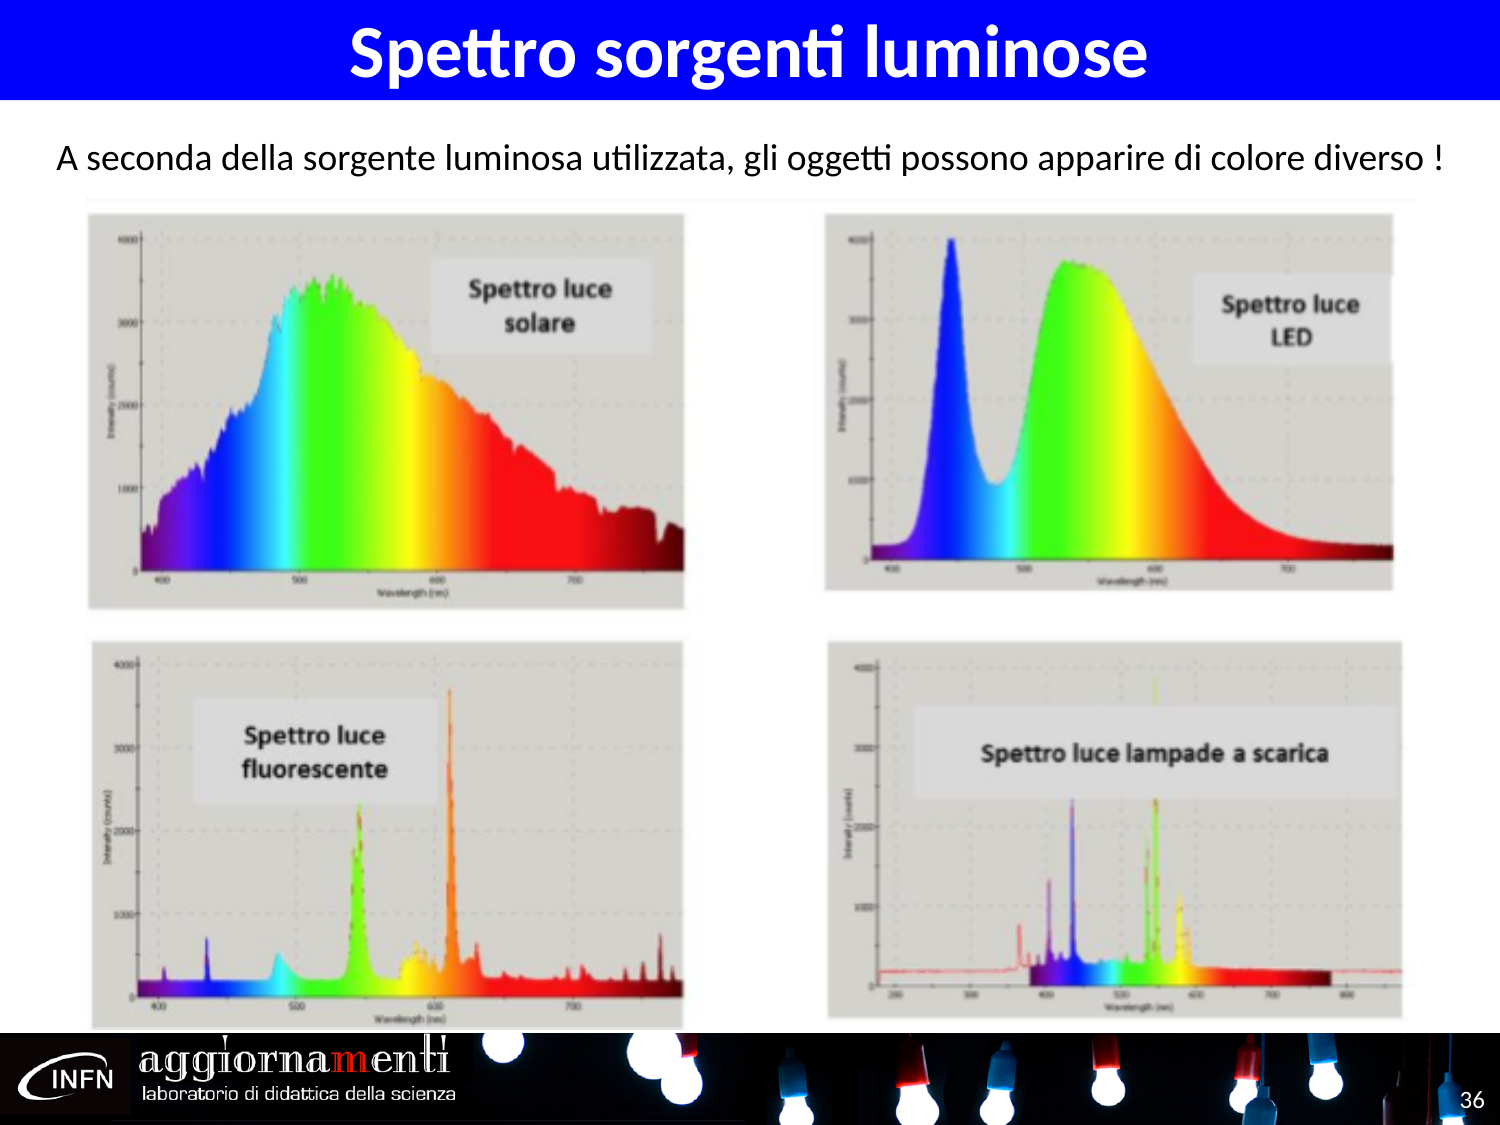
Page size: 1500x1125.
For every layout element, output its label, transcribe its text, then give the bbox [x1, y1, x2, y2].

text_box A seconda della sorgente luminosa utilizzata, gli oggetti possono apparire di colore diverso ! [41, 125, 1462, 186]
picture [0, 1033, 1500, 1125]
picture [69, 195, 1431, 1030]
text_box Spettro sorgenti luminose [0, 0, 1500, 101]
slide_number 36 [1149, 1068, 1500, 1125]
